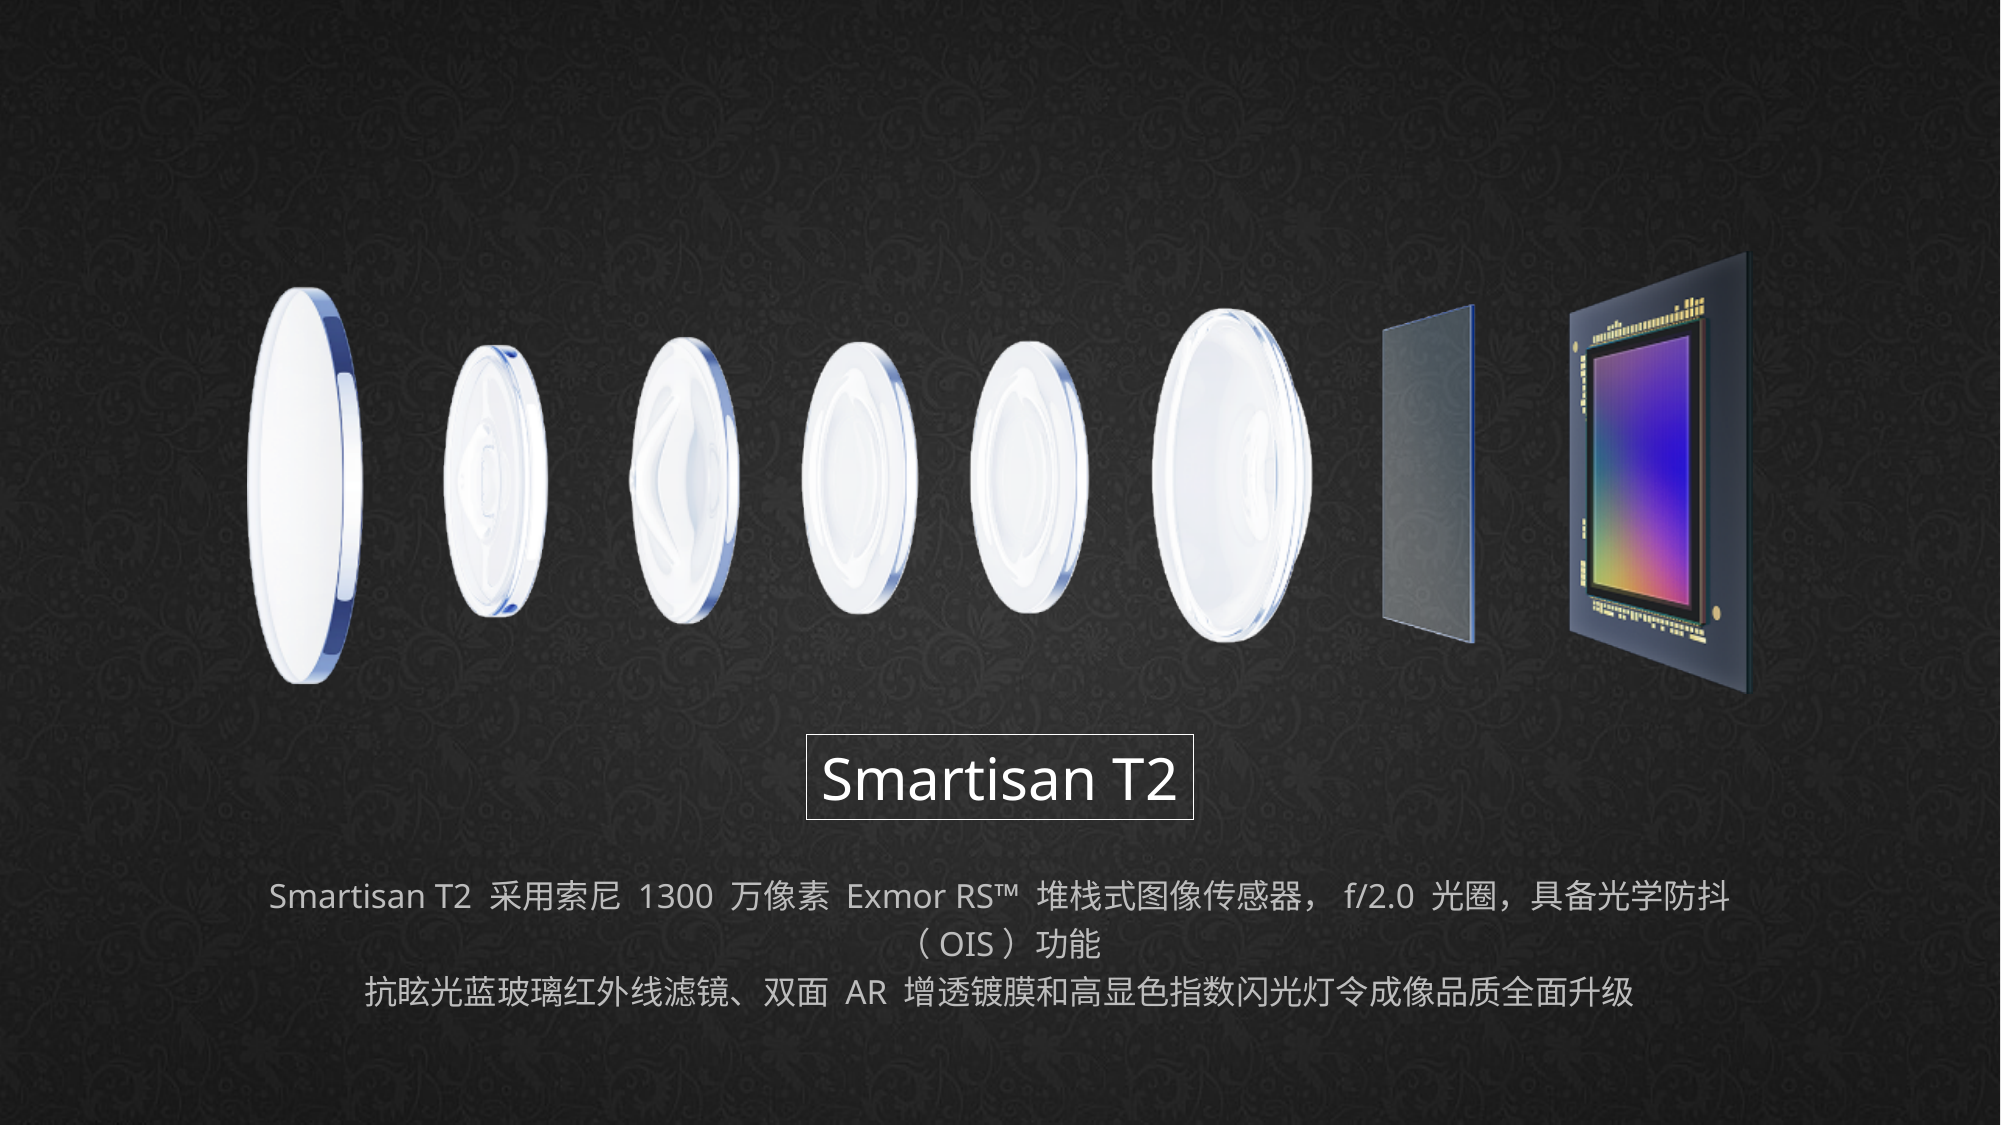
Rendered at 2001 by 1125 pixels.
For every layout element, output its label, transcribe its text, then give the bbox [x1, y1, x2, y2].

text_box Smartisan T2 采用索尼 1300 万像素 Exmor RS™ 堆栈式图像传感器，f/2.0 光圈，具备光学防抖（OIS）功能 抗眩光蓝玻璃红外线滤镜、双面 AR 增透镀膜和高显色指数闪光灯令成像品质全面升级 [187, 859, 1813, 1019]
picture [0, 0, 2001, 1125]
text_box Smartisan T2 [806, 734, 1194, 820]
